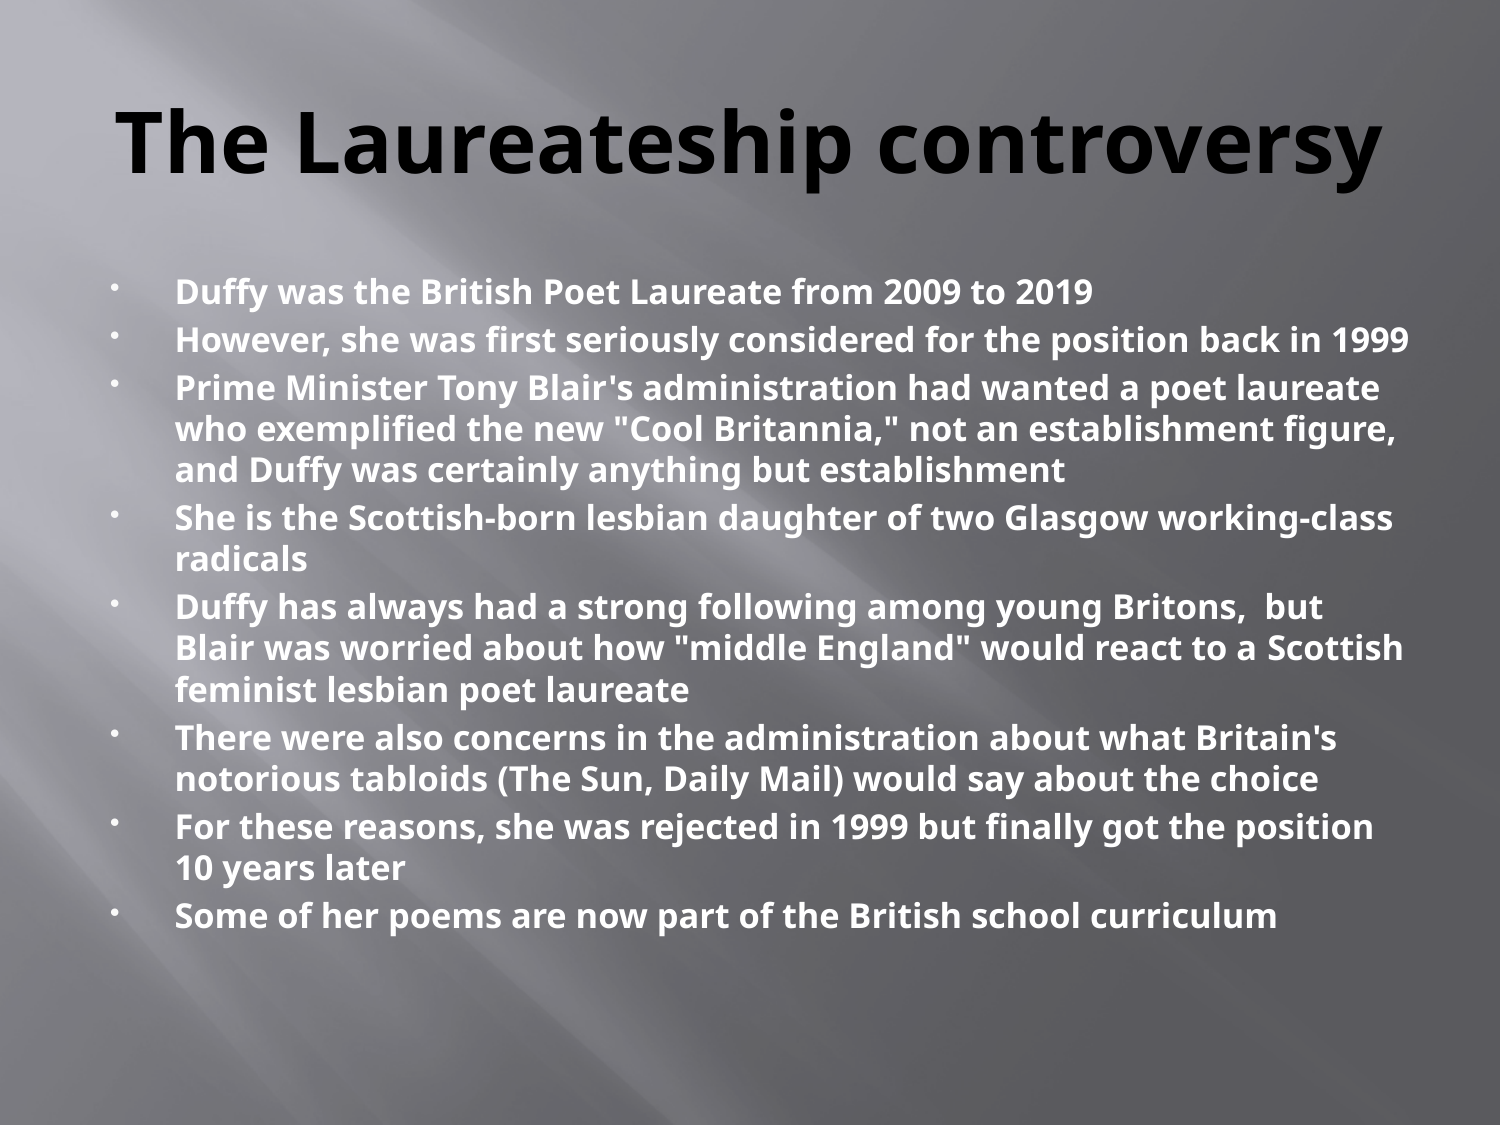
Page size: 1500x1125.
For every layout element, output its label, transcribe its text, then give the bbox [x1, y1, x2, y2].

title The Laureateship controversy [75, 45, 1425, 233]
list Duffy was the British Poet Laureate from 2009 to 2019 However, she was first seriously considered for the position back in 1999 Prime Minister Tony Blair's administration had wanted a poet laureate who exemplified the new "Cool Britannia," not an establishment figure, and Duffy was certainly anything but establishment She is the Scottish-born lesbian daughter of two Glasgow working-class radicals Duffy has always had a strong following among young Britons, but Blair was worried about how "middle England" would react to a Scottish feminist lesbian poet laureate There were also concerns in the administration about what Britain's notorious tabloids (The Sun, Daily Mail) would say about the choice For these reasons, she was rejected in 1999 but finally got the position 10 years later Some of her poems are now part of the British school curriculum [75, 262, 1425, 1035]
